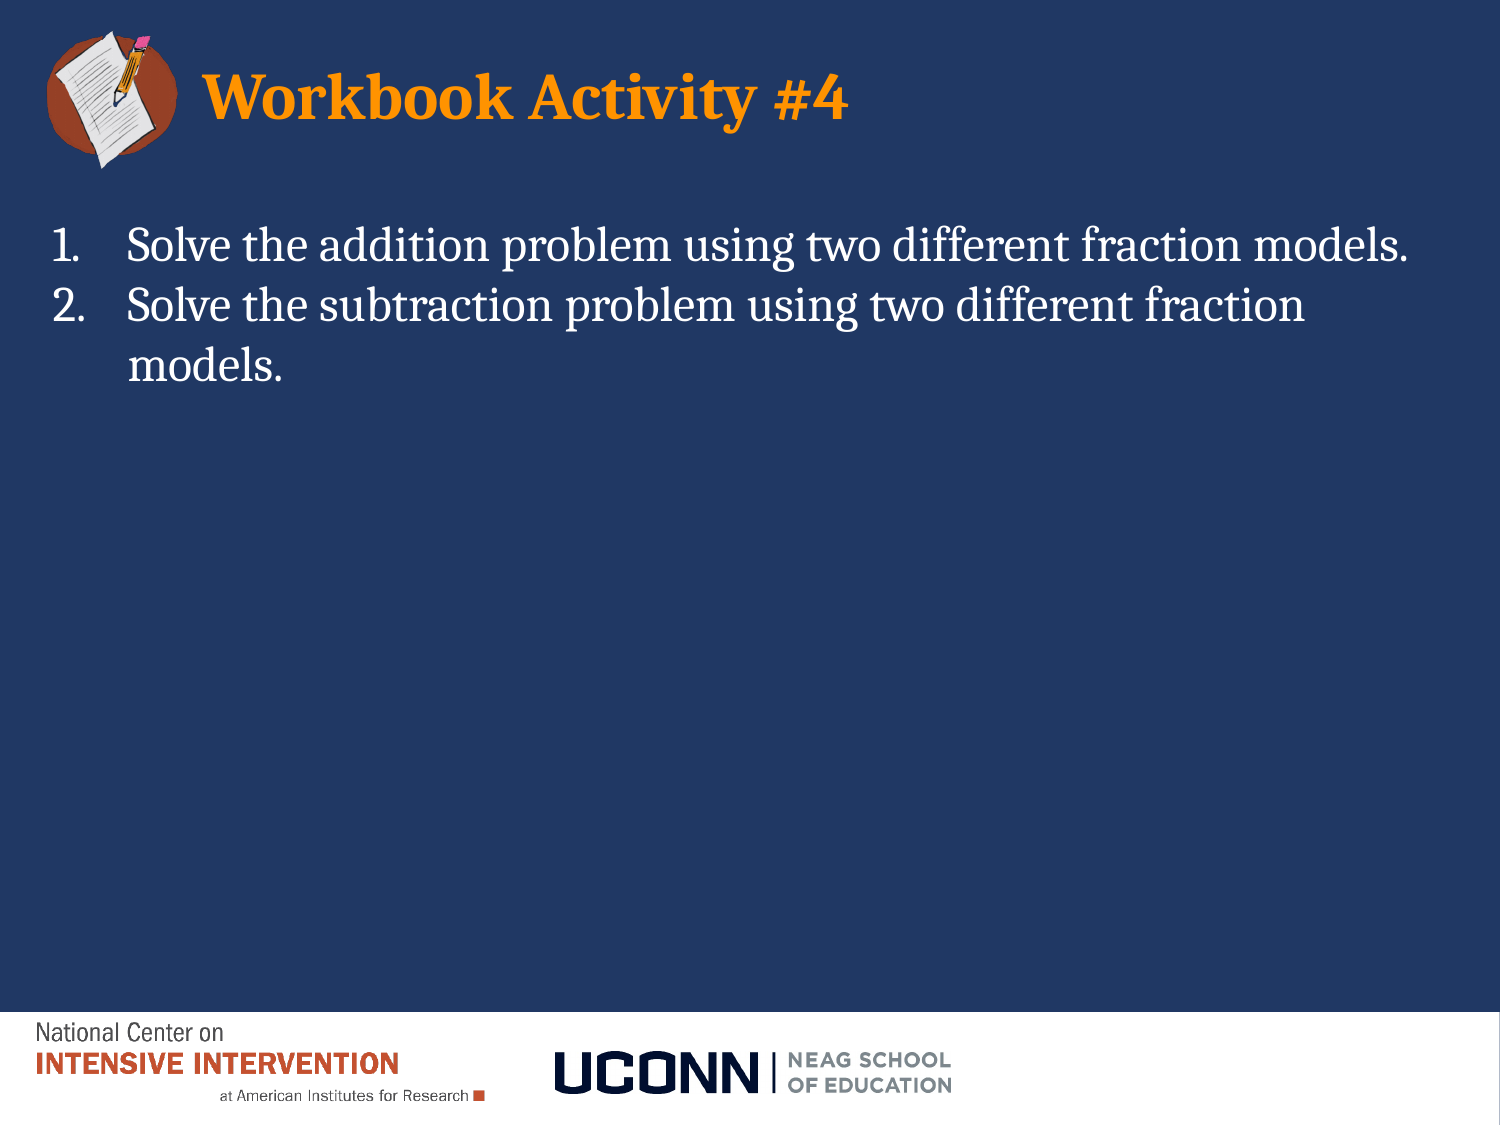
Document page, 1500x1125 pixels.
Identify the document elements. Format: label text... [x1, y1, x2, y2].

picture [37, 25, 188, 170]
picture [555, 1051, 951, 1094]
list Solve the addition problem using two different fraction models. Solve the subtraction problem using two different fraction models. [37, 204, 1463, 999]
picture [30, 1014, 491, 1109]
title Workbook Activity #4 [188, 37, 1463, 158]
